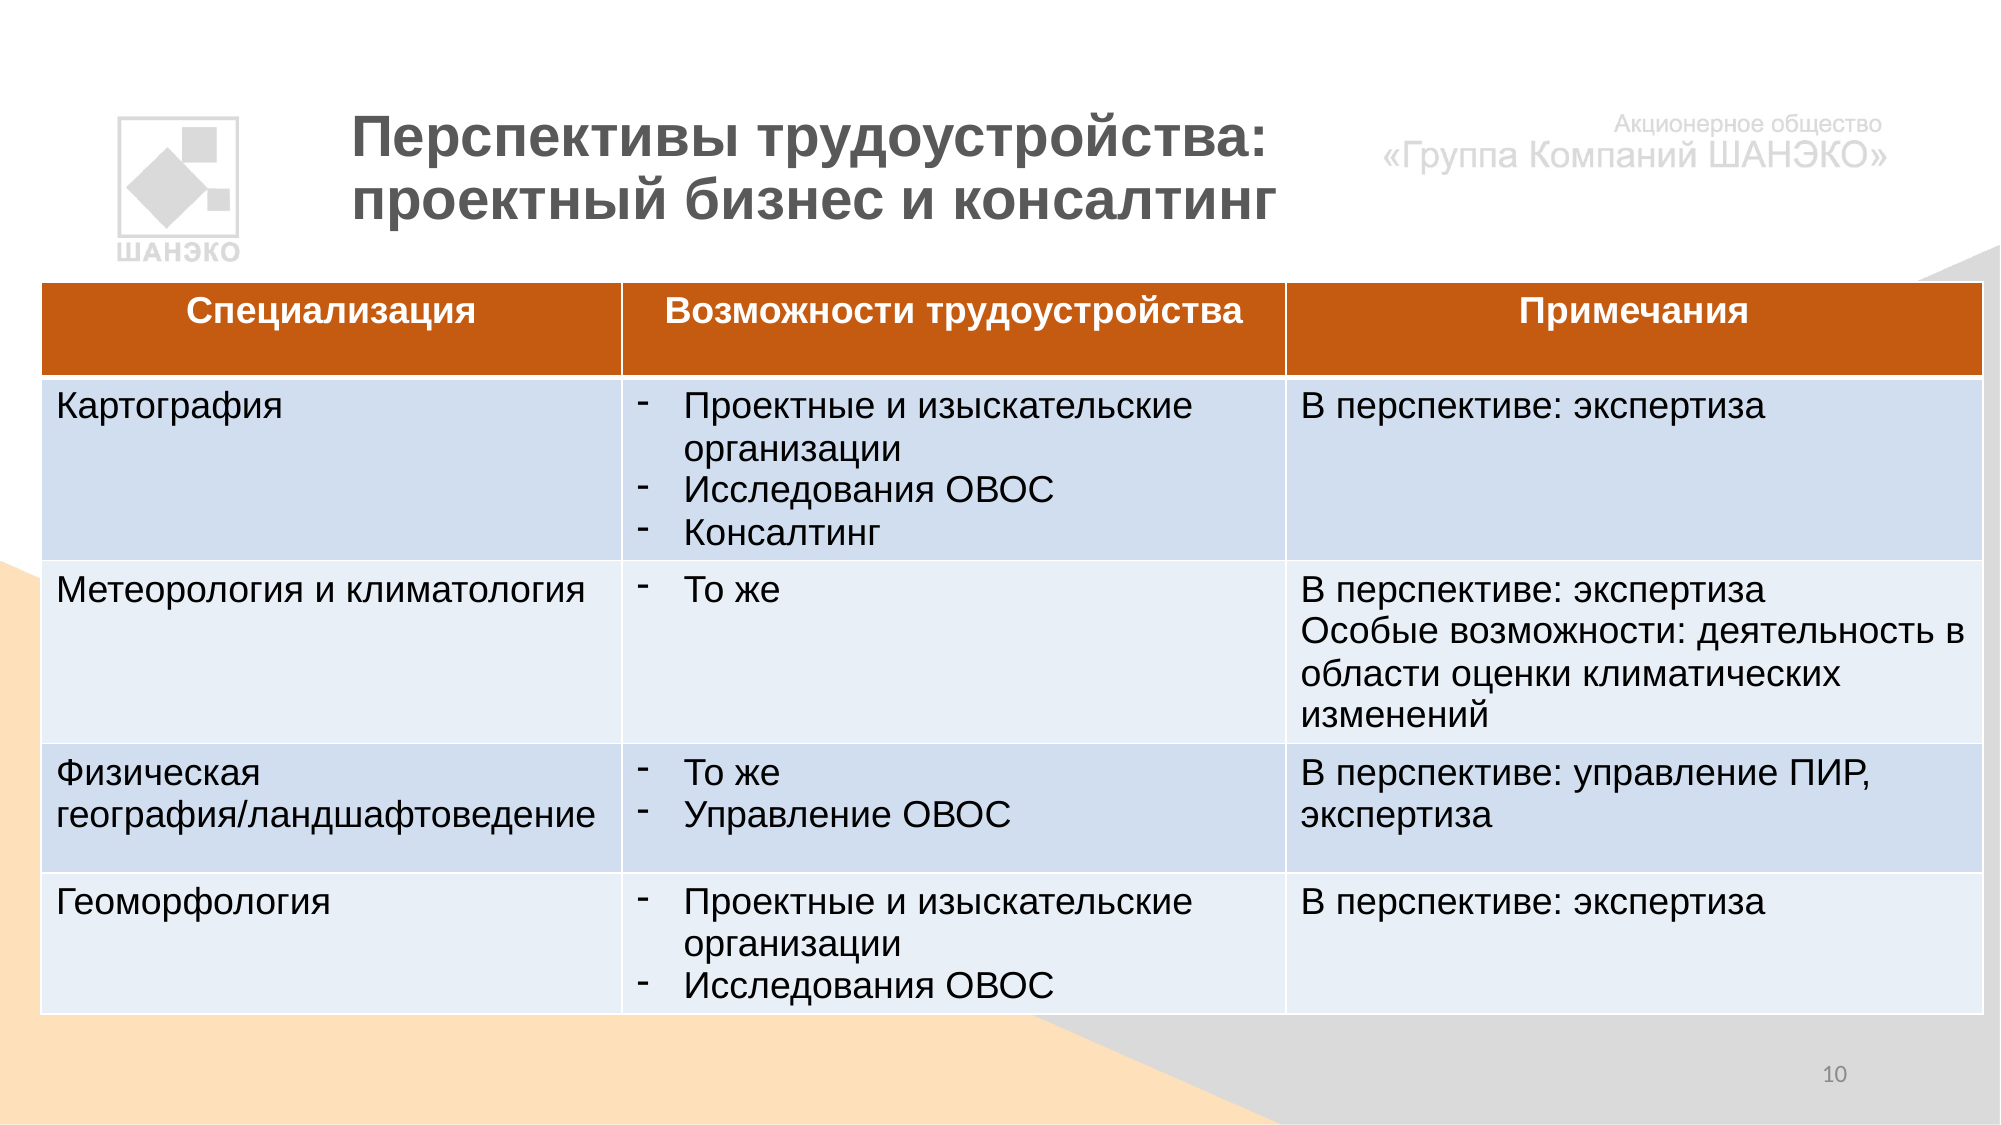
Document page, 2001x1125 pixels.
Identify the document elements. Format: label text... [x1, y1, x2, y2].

table_header Возможности трудоустройства [623, 283, 1285, 375]
table_cell Физическая география/ландшафтоведение [42, 744, 621, 872]
table_cell В перспективе: экспертиза [1287, 874, 1982, 1013]
table_cell Картография [42, 380, 621, 560]
table_cell В перспективе: экспертиза [1287, 380, 1982, 560]
table_header Примечания [1287, 283, 1982, 375]
title Перспективы трудоустройства: проектный бизнес и консалтинг [335, 111, 1298, 228]
table_cell То же Управление ОВОС [623, 744, 1285, 872]
table_cell В перспективе: управление ПИР, экспертиза [1287, 744, 1982, 872]
table_cell То же [623, 561, 1285, 743]
table_header Специализация [42, 283, 621, 375]
picture [0, 0, 2000, 1125]
table_cell Проектные и изыскательские организации Исследования ОВОС [623, 874, 1285, 1013]
table_cell Проектные и изыскательские организации Исследования ОВОС Консалтинг [623, 380, 1285, 560]
table_cell Геоморфология [42, 874, 621, 1013]
slide_number 10 [1412, 1042, 1863, 1103]
table_cell В перспективе: экспертиза Особые возможности: деятельность в области оценки климатических изменений [1287, 561, 1982, 743]
table_cell Метеорология и климатология [42, 561, 621, 743]
